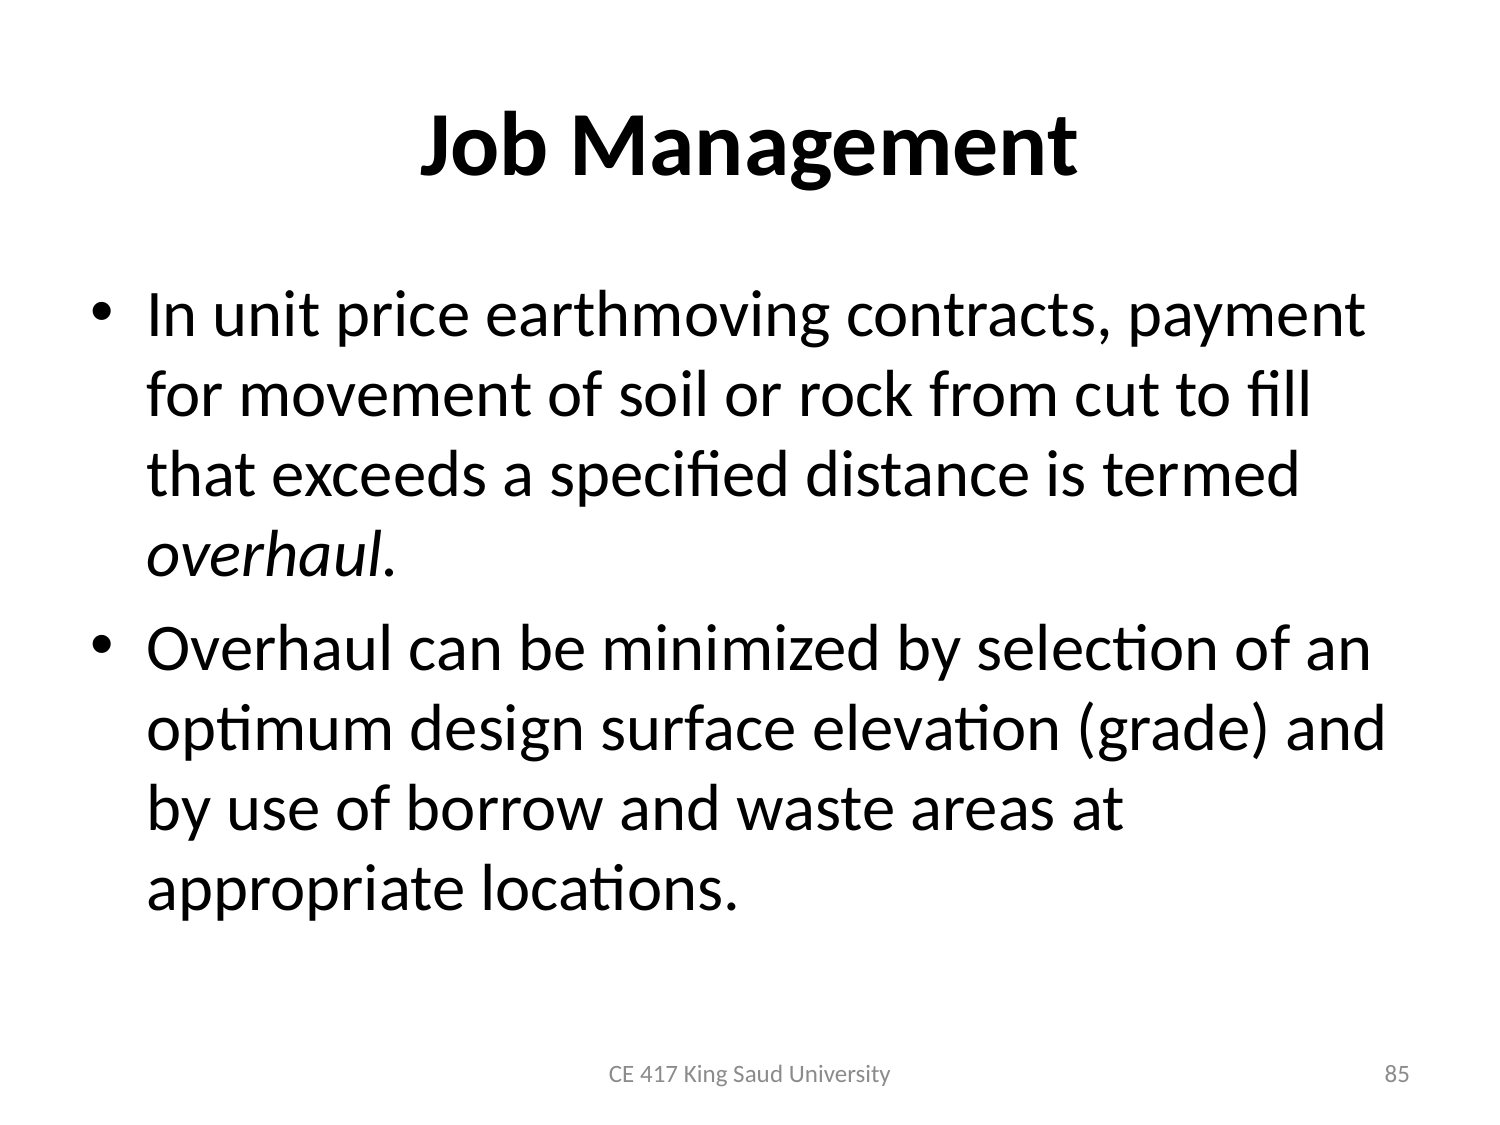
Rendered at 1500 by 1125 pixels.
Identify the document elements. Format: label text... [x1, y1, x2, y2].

footer CE 417 King Saud University [512, 1042, 988, 1103]
slide_number 85 [1074, 1042, 1425, 1103]
title Job Management [75, 45, 1425, 233]
list In unit price earthmoving contracts, payment for movement of soil or rock from cut to fill that exceeds a specified distance is termed overhaul. Overhaul can be minimized by selection of an optimum design surface elevation (grade) and by use of borrow and waste areas at appropriate locations. [75, 262, 1425, 1005]
